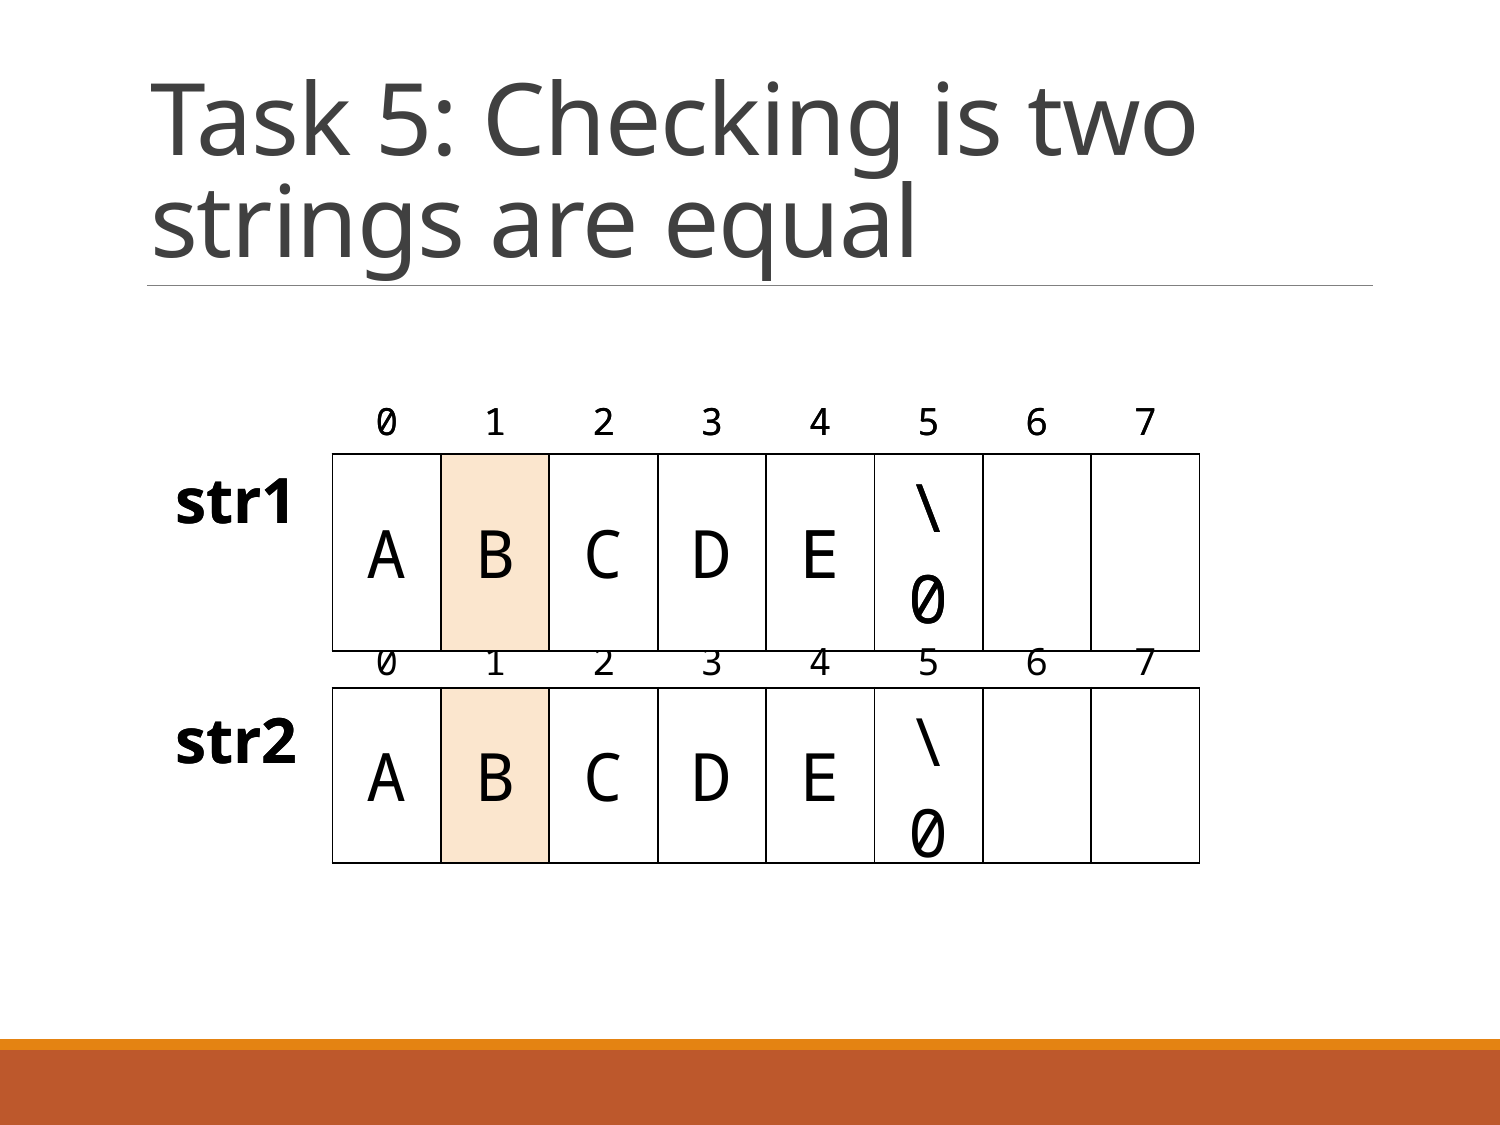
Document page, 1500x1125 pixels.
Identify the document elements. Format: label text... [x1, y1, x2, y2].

text_box str1 [160, 453, 313, 544]
table_header 5 [874, 388, 983, 453]
table_cell C [550, 455, 657, 650]
table_cell [984, 455, 1090, 650]
table_header 6 [983, 388, 1091, 453]
table_cell D [659, 689, 765, 862]
table_header 7 [1091, 652, 1200, 687]
table_header 3 [658, 652, 766, 687]
table_header 3 [658, 388, 766, 453]
table_cell [1092, 455, 1199, 650]
table_cell E [767, 689, 874, 862]
table_cell B [442, 689, 548, 862]
table_header 2 [549, 652, 658, 687]
table_header 5 [874, 652, 983, 687]
table_header 6 [983, 652, 1091, 687]
table_header 1 [441, 652, 549, 687]
table_cell [984, 689, 1090, 862]
table_cell \0 [875, 455, 982, 650]
table_cell E [767, 455, 874, 650]
table_cell \0 [875, 689, 982, 862]
table_cell B [442, 455, 548, 650]
table_header 4 [766, 652, 874, 687]
table_cell [1092, 689, 1199, 862]
table_header 0 [333, 652, 441, 687]
table_cell C [550, 689, 657, 862]
table_header 4 [766, 388, 874, 453]
table_header 1 [441, 388, 549, 453]
title Task 5: Checking is two strings are equal [135, 47, 1373, 285]
table_cell D [659, 455, 765, 650]
table_header 2 [549, 388, 658, 453]
table_header 7 [1091, 388, 1200, 453]
table_header 0 [333, 388, 441, 453]
table_cell A [333, 455, 440, 650]
table_cell A [333, 689, 440, 862]
text_box str2 [160, 693, 313, 783]
